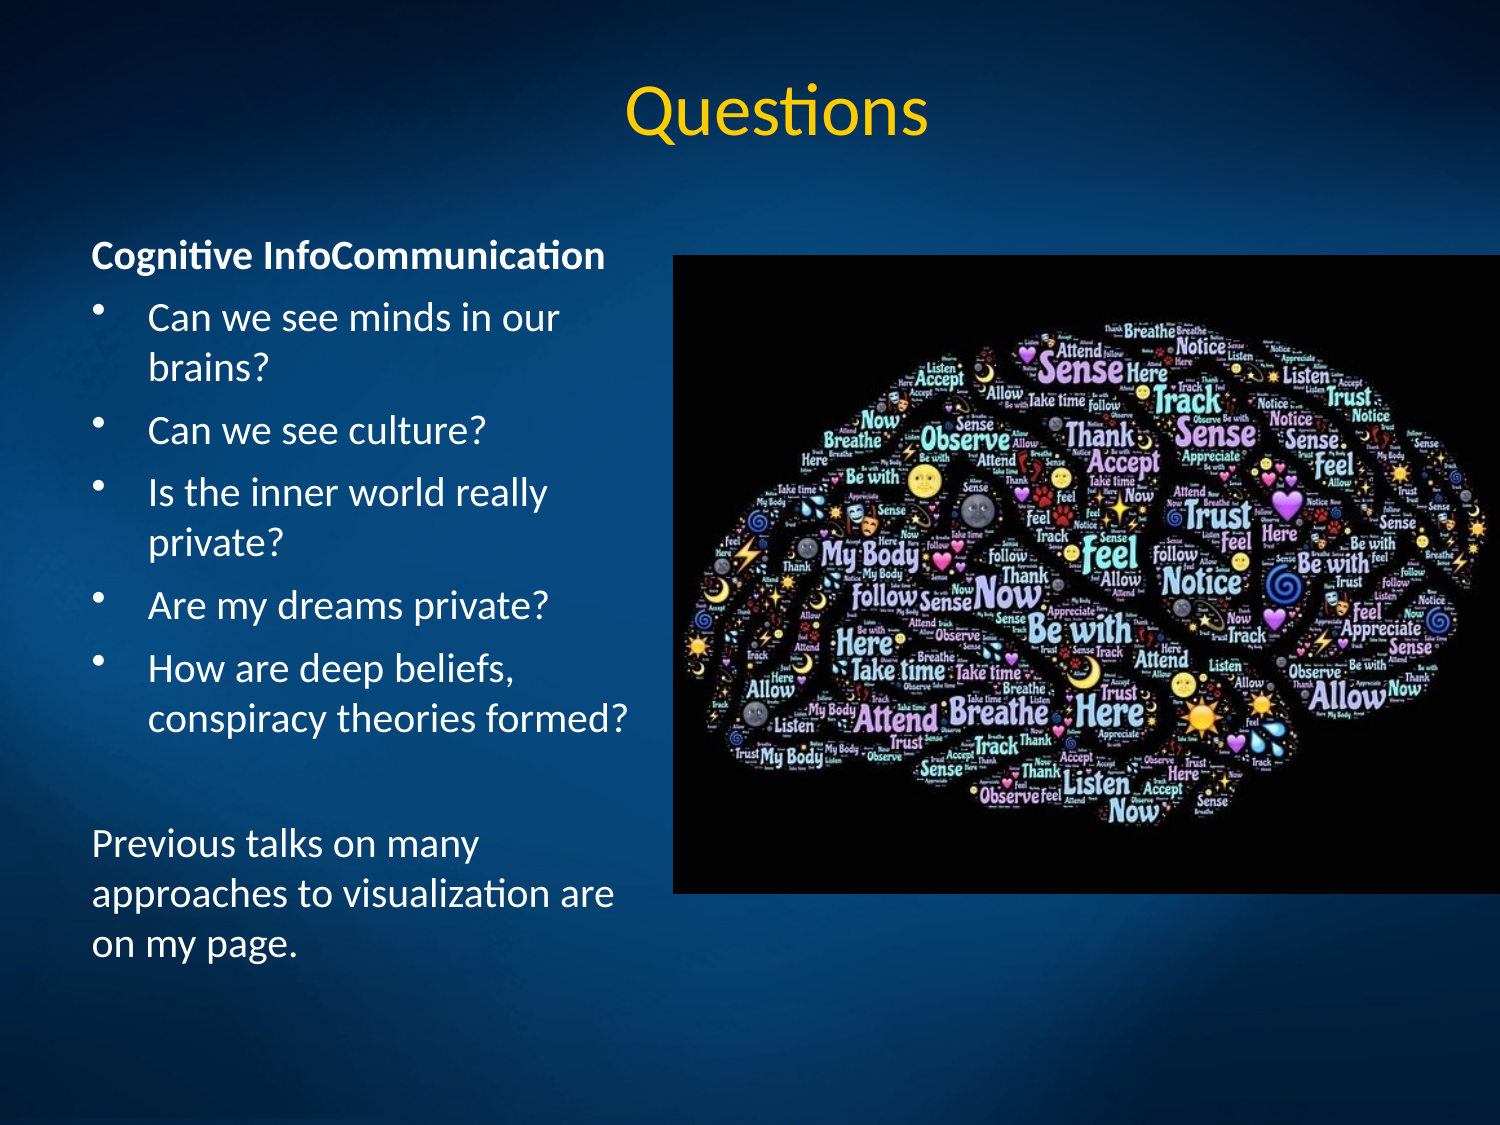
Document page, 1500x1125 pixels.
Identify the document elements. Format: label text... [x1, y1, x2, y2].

title Questions [277, 42, 1277, 170]
list Cognitive InfoCommunication Can we see minds in our brains? Can we see culture? Is the inner world really private? Are my dreams private? How are deep beliefs, conspiracy theories formed? Previous talks on many approaches to visualization are on my page. [76, 220, 656, 988]
picture [0, 0, 1500, 1125]
